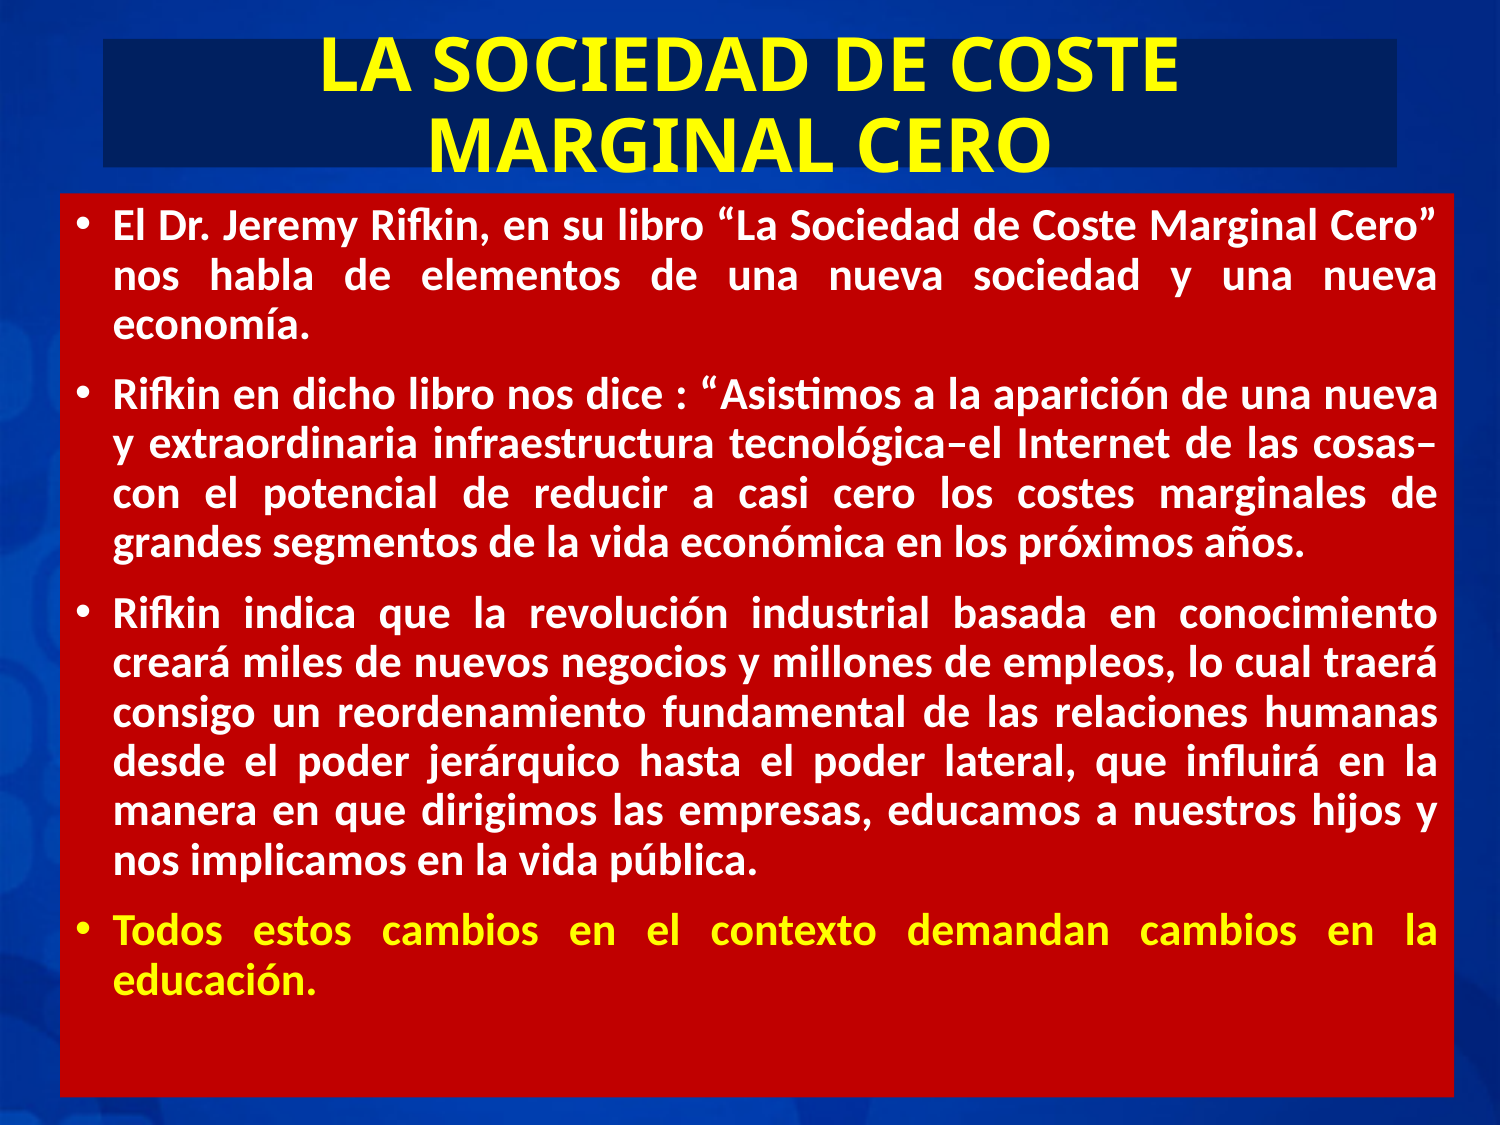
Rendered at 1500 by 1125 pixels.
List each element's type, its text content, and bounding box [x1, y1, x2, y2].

list El Dr. Jeremy Rifkin, en su libro “La Sociedad de Coste Marginal Cero” nos habla de elementos de una nueva sociedad y una nueva economía. Rifkin en dicho libro nos dice : “Asistimos a la aparición de una nueva y extraordinaria infraestructura tecnológica–el Internet de las cosas–con el potencial de reducir a casi cero los costes marginales de grandes segmentos de la vida económica en los próximos años. Rifkin indica que la revolución industrial basada en conocimiento creará miles de nuevos negocios y millones de empleos, lo cual traerá consigo un reordenamiento fundamental de las relaciones humanas desde el poder jerárquico hasta el poder lateral, que influirá en la manera en que dirigimos las empresas, educamos a nuestros hijos y nos implicamos en la vida pública. Todos estos cambios en el contexto demandan cambios en la educación. [60, 193, 1455, 1098]
picture [0, 0, 1500, 1125]
title LA SOCIEDAD DE COSTE MARGINAL CERO [103, 38, 1397, 168]
